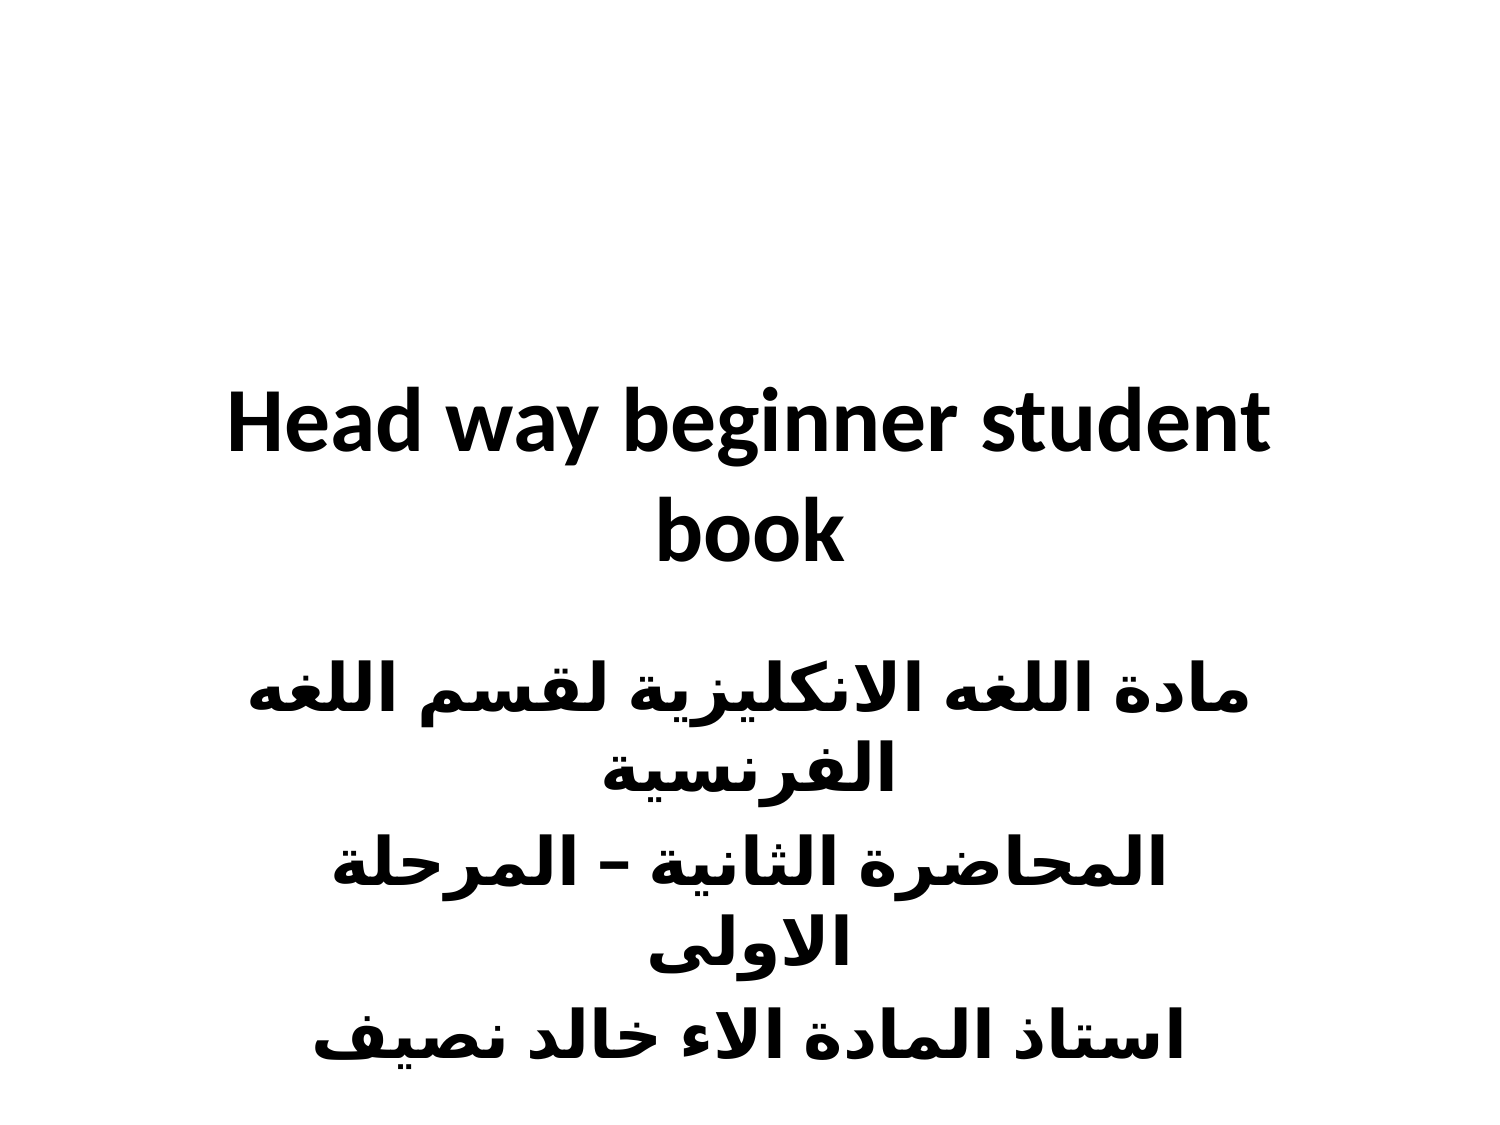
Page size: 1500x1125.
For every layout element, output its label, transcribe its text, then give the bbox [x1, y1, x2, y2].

subtitle مادة اللغه الانكليزية لقسم اللغه الفرنسية المحاضرة الثانية – المرحلة الاولى استاذ المادة الاء خالد نصيف [225, 637, 1275, 925]
title Head way beginner student book [112, 349, 1388, 591]
